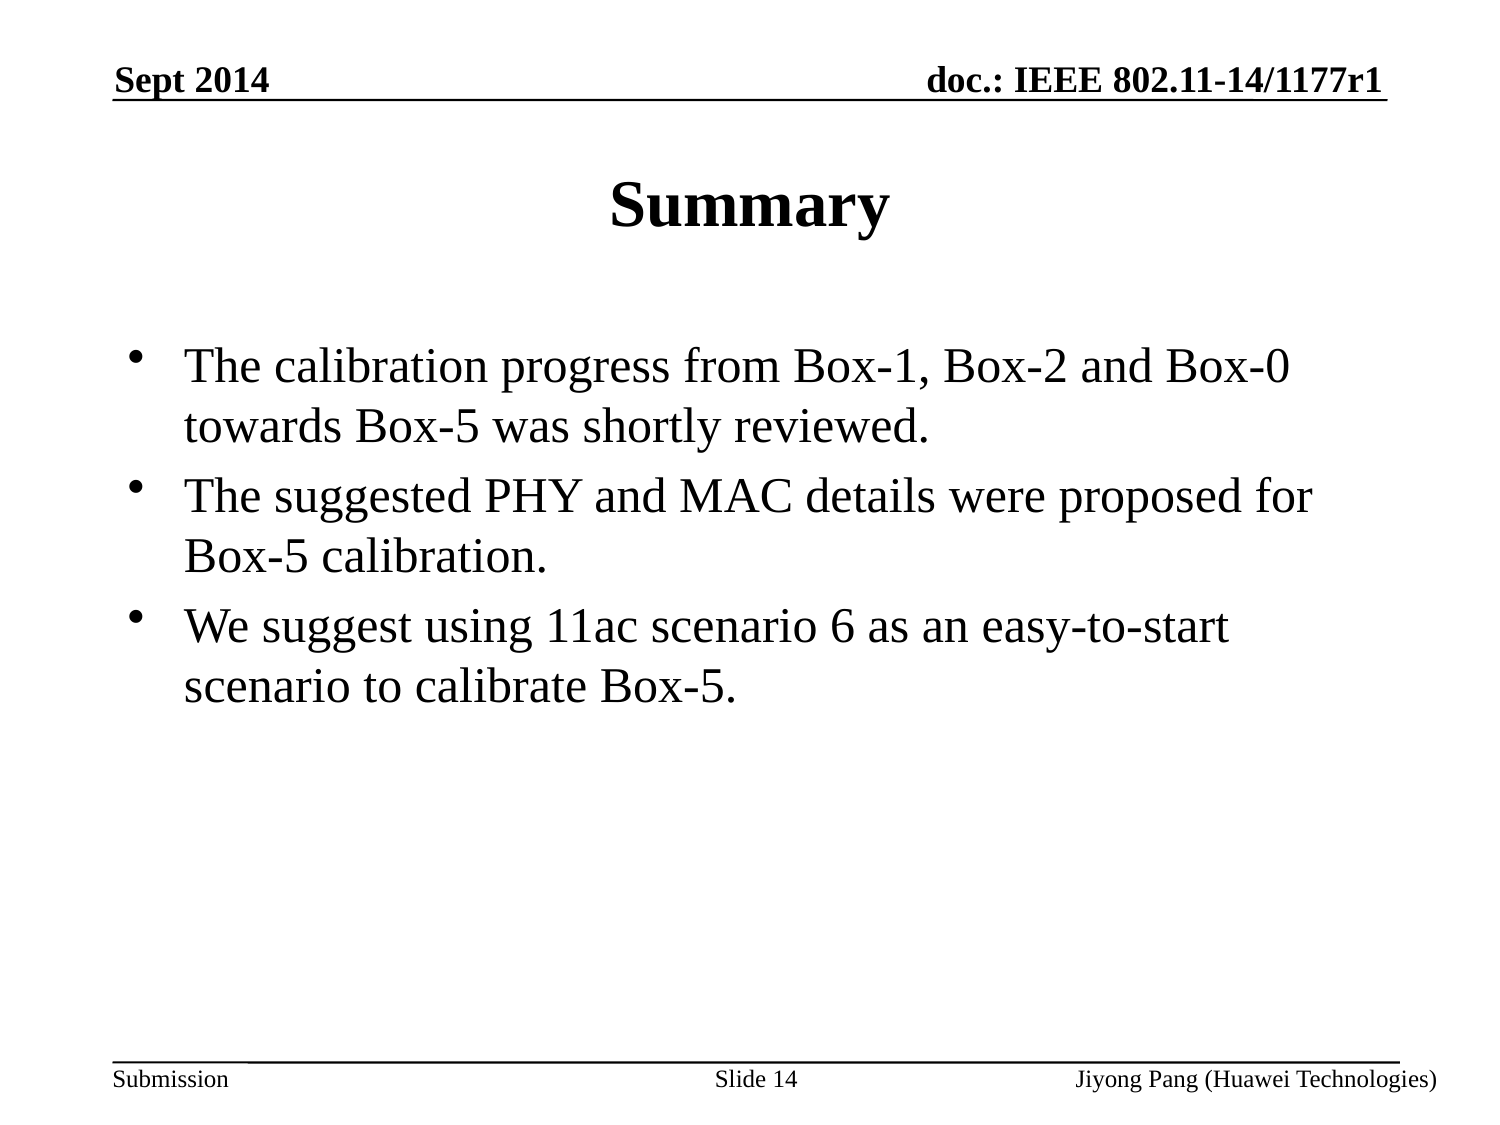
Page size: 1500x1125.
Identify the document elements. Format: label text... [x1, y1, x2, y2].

title Summary [112, 112, 1388, 288]
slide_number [114, 54, 272, 101]
footer Jiyong Pang (Huawei Technologies) [1075, 1061, 1443, 1093]
slide_number Slide 14 [712, 1061, 800, 1093]
list The calibration progress from Box-1, Box-2 and Box-0 towards Box-5 was shortly reviewed. The suggested PHY and MAC details were proposed for Box-5 calibration. We suggest using 11ac scenario 6 as an easy-to-start scenario to calibrate Box-5. [112, 324, 1388, 1001]
